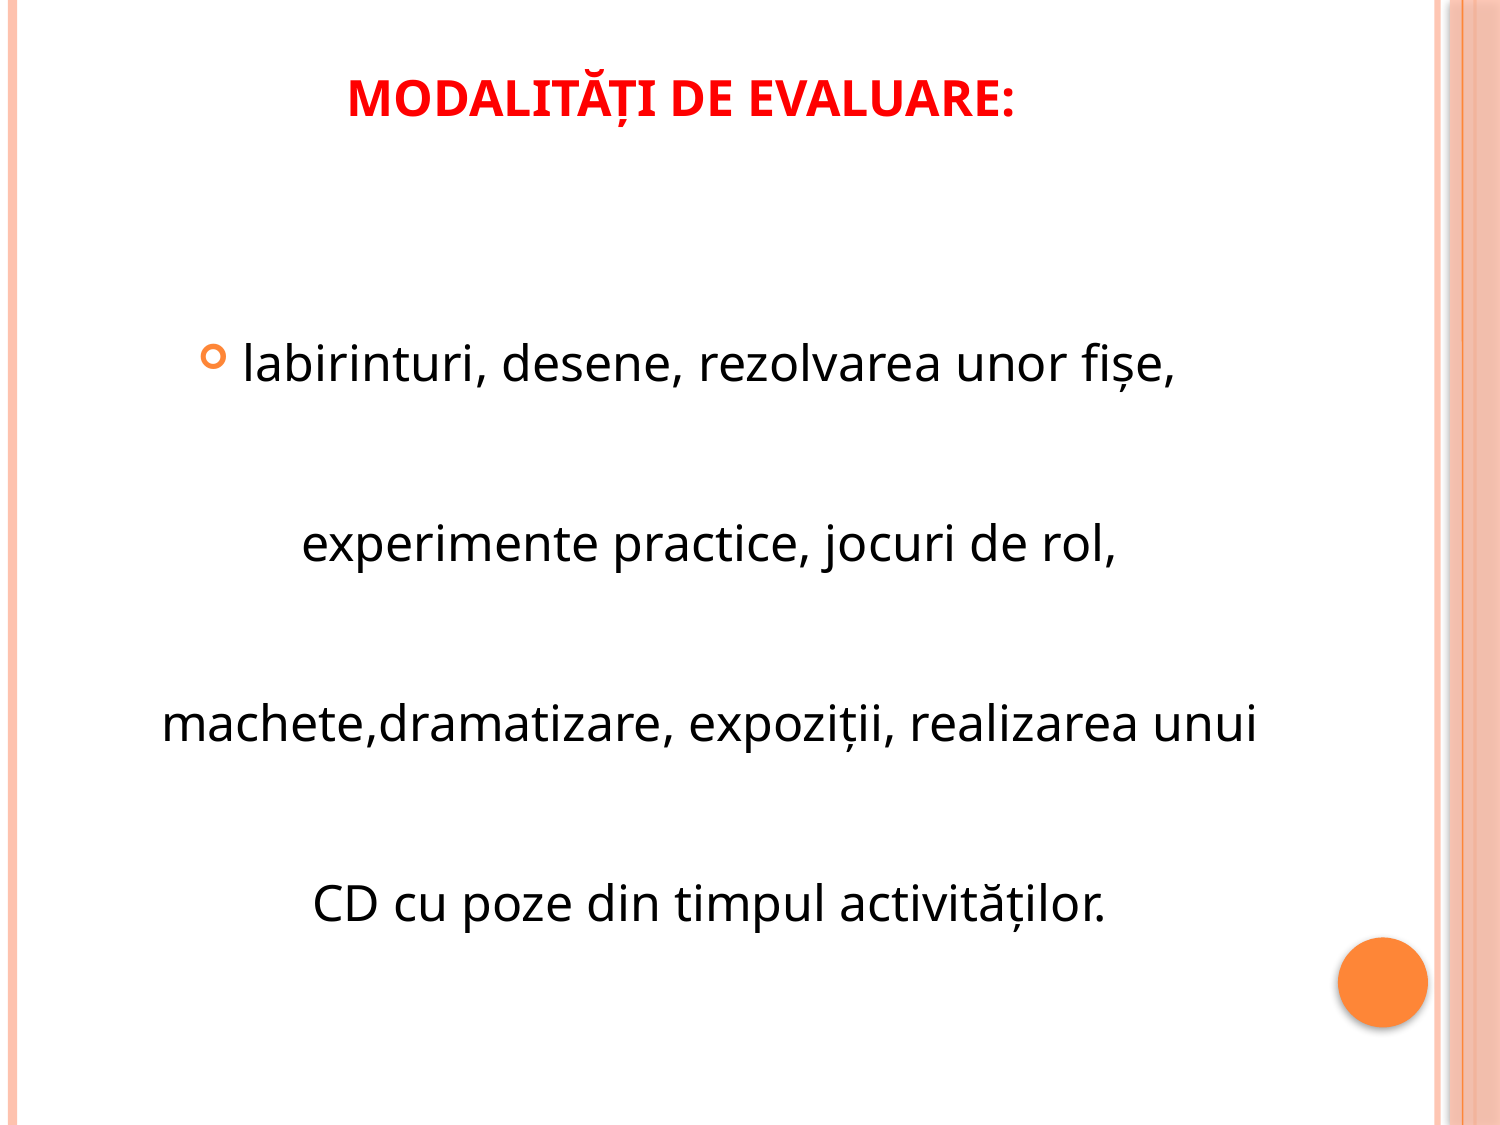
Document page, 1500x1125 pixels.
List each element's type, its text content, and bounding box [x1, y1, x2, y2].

list MODALITĂȚI DE EVALUARE: labirinturi, desene, rezolvarea unor fișe, experimente practice, jocuri de rol, machete,dramatizare, expoziții, realizarea unui CD cu poze din timpul activităților. [75, 58, 1300, 1062]
